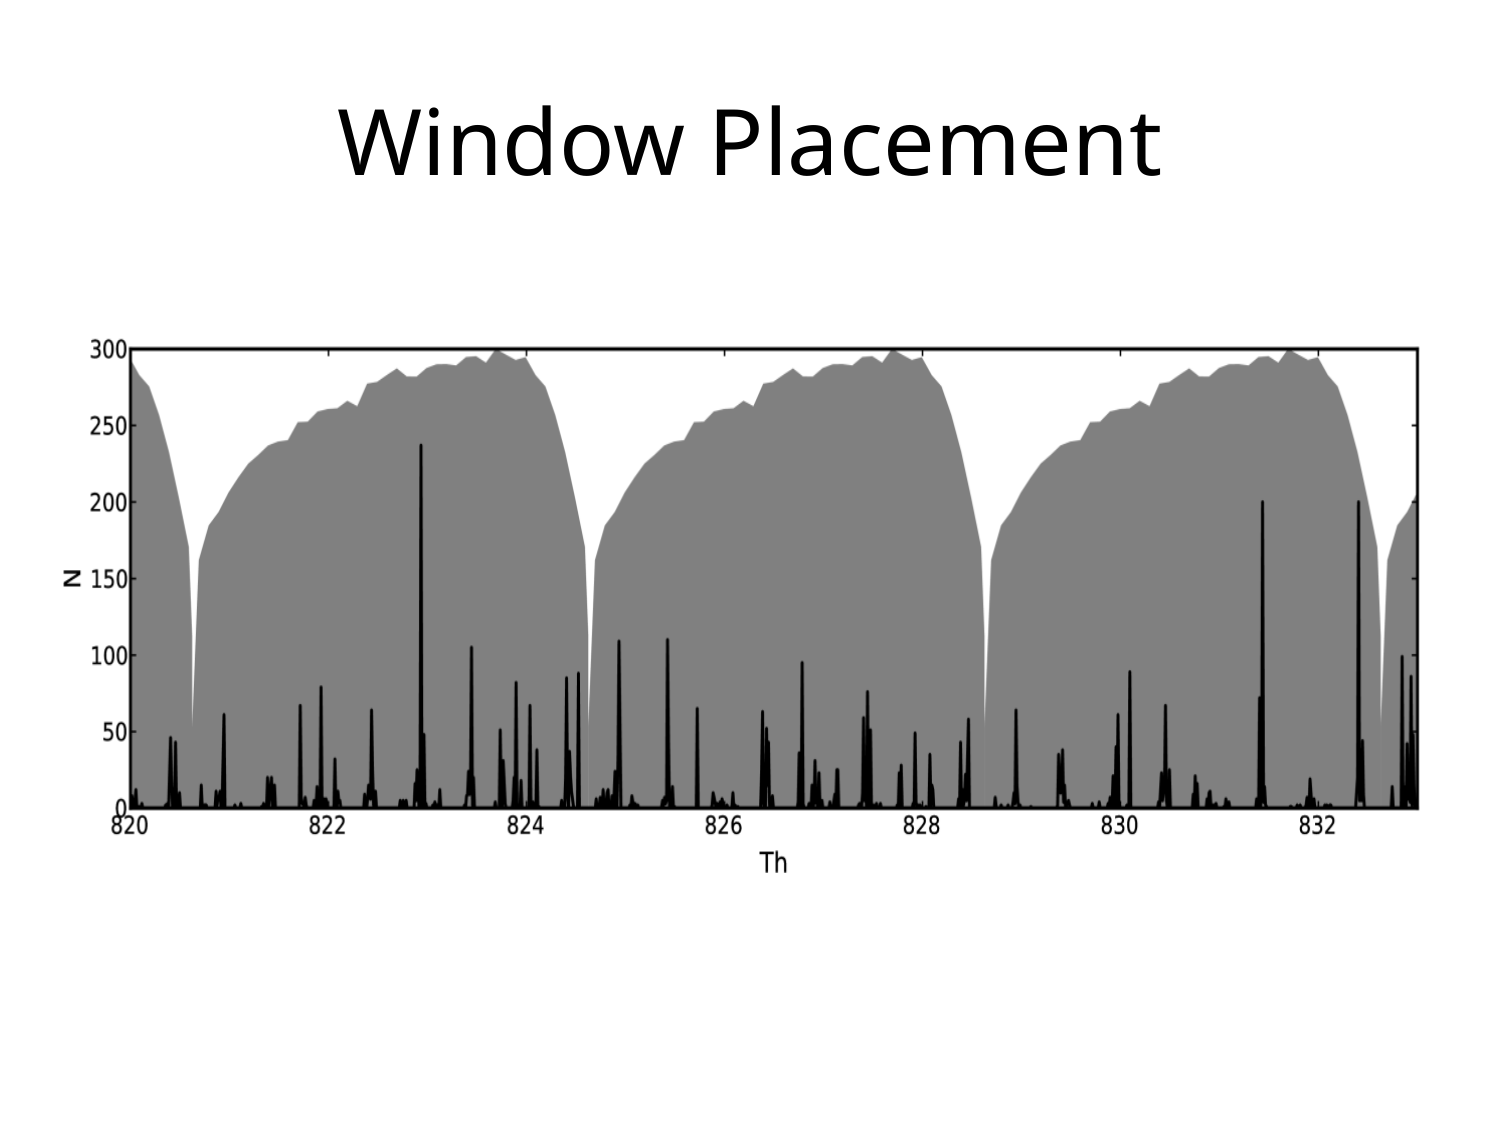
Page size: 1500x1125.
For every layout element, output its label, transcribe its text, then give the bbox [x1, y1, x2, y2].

picture [37, 324, 1476, 888]
title Window Placement [75, 45, 1425, 233]
